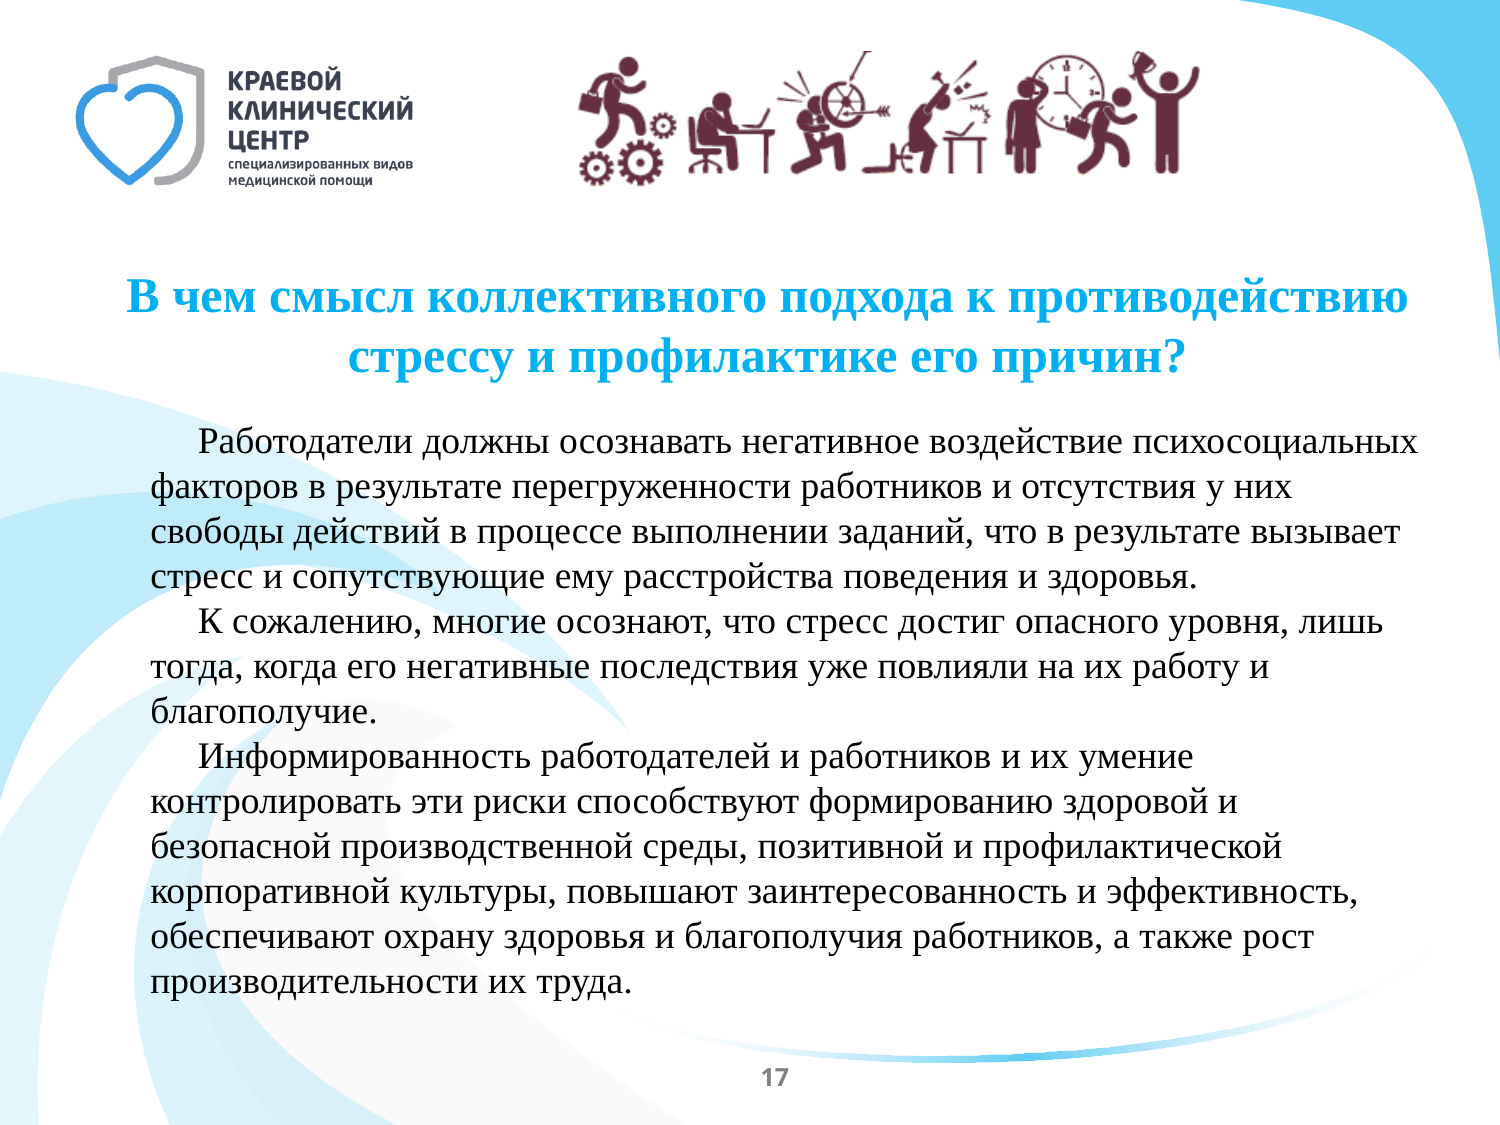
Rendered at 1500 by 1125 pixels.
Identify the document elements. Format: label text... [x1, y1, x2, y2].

picture [560, 51, 1212, 192]
slide_number 17 [624, 1046, 925, 1107]
title В чем смысл коллективного подхода к противодействию стрессу и профилактике его причин? [100, 255, 1436, 418]
picture [0, 0, 493, 271]
text_box Работодатели должны осознавать негативное воздействие психосоциальных факторов в результате перегруженности работников и отсутствия у них свободы действий в процессе выполнении заданий, что в результате вызывает стресс и сопутствующие ему расстройства поведения и здоровья. К сожалению, многие осознают, что стресс достиг опасного уровня, лишь тогда, когда его негативные последствия уже повлияли на их работу и благополучие. Информированность работодателей и работников и их умение контролировать эти риски способствуют формированию здоровой и безопасной производственной среды, позитивной и профилактической корпоративной культуры, повышают заинтересованность и эффективность, обеспечивают охрану здоровья и благополучия работников, а также рост производительности их труда. [135, 408, 1435, 1054]
